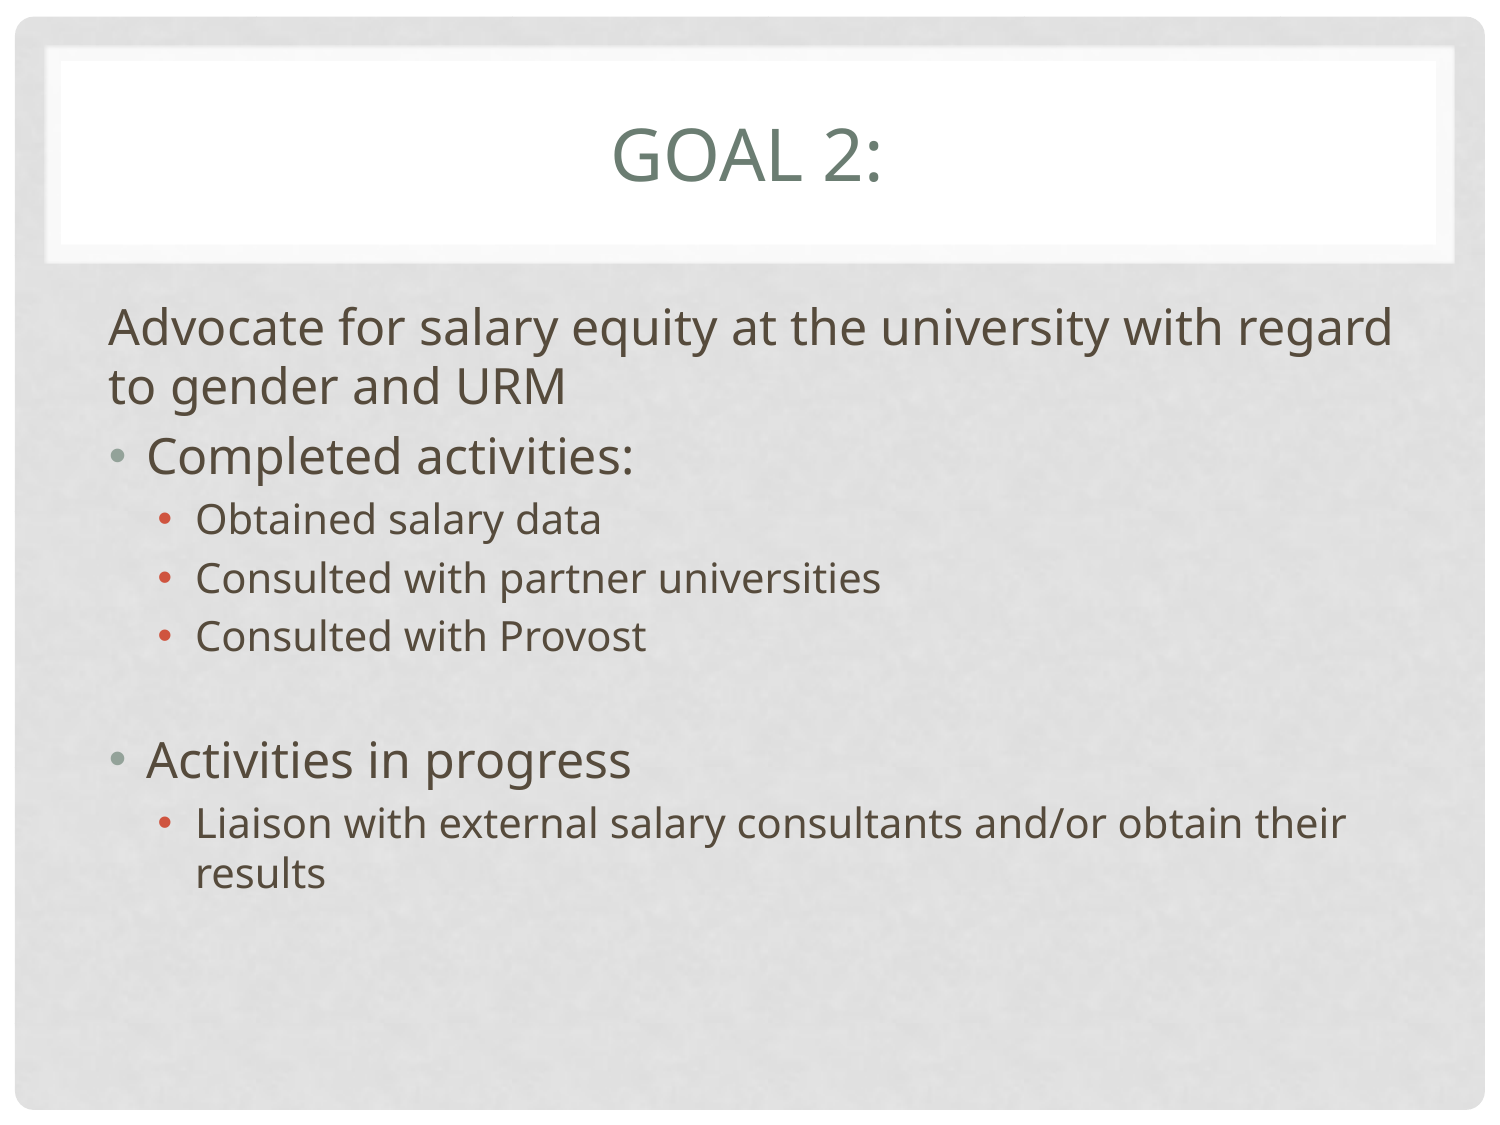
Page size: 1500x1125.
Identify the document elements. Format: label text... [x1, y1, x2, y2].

title Goal 2: [69, 66, 1425, 238]
list Advocate for salary equity at the university with regard to gender and URM Completed activities: Obtained salary data Consulted with partner universities Consulted with Provost Activities in progress Liaison with external salary consultants and/or obtain their results [75, 287, 1425, 1005]
